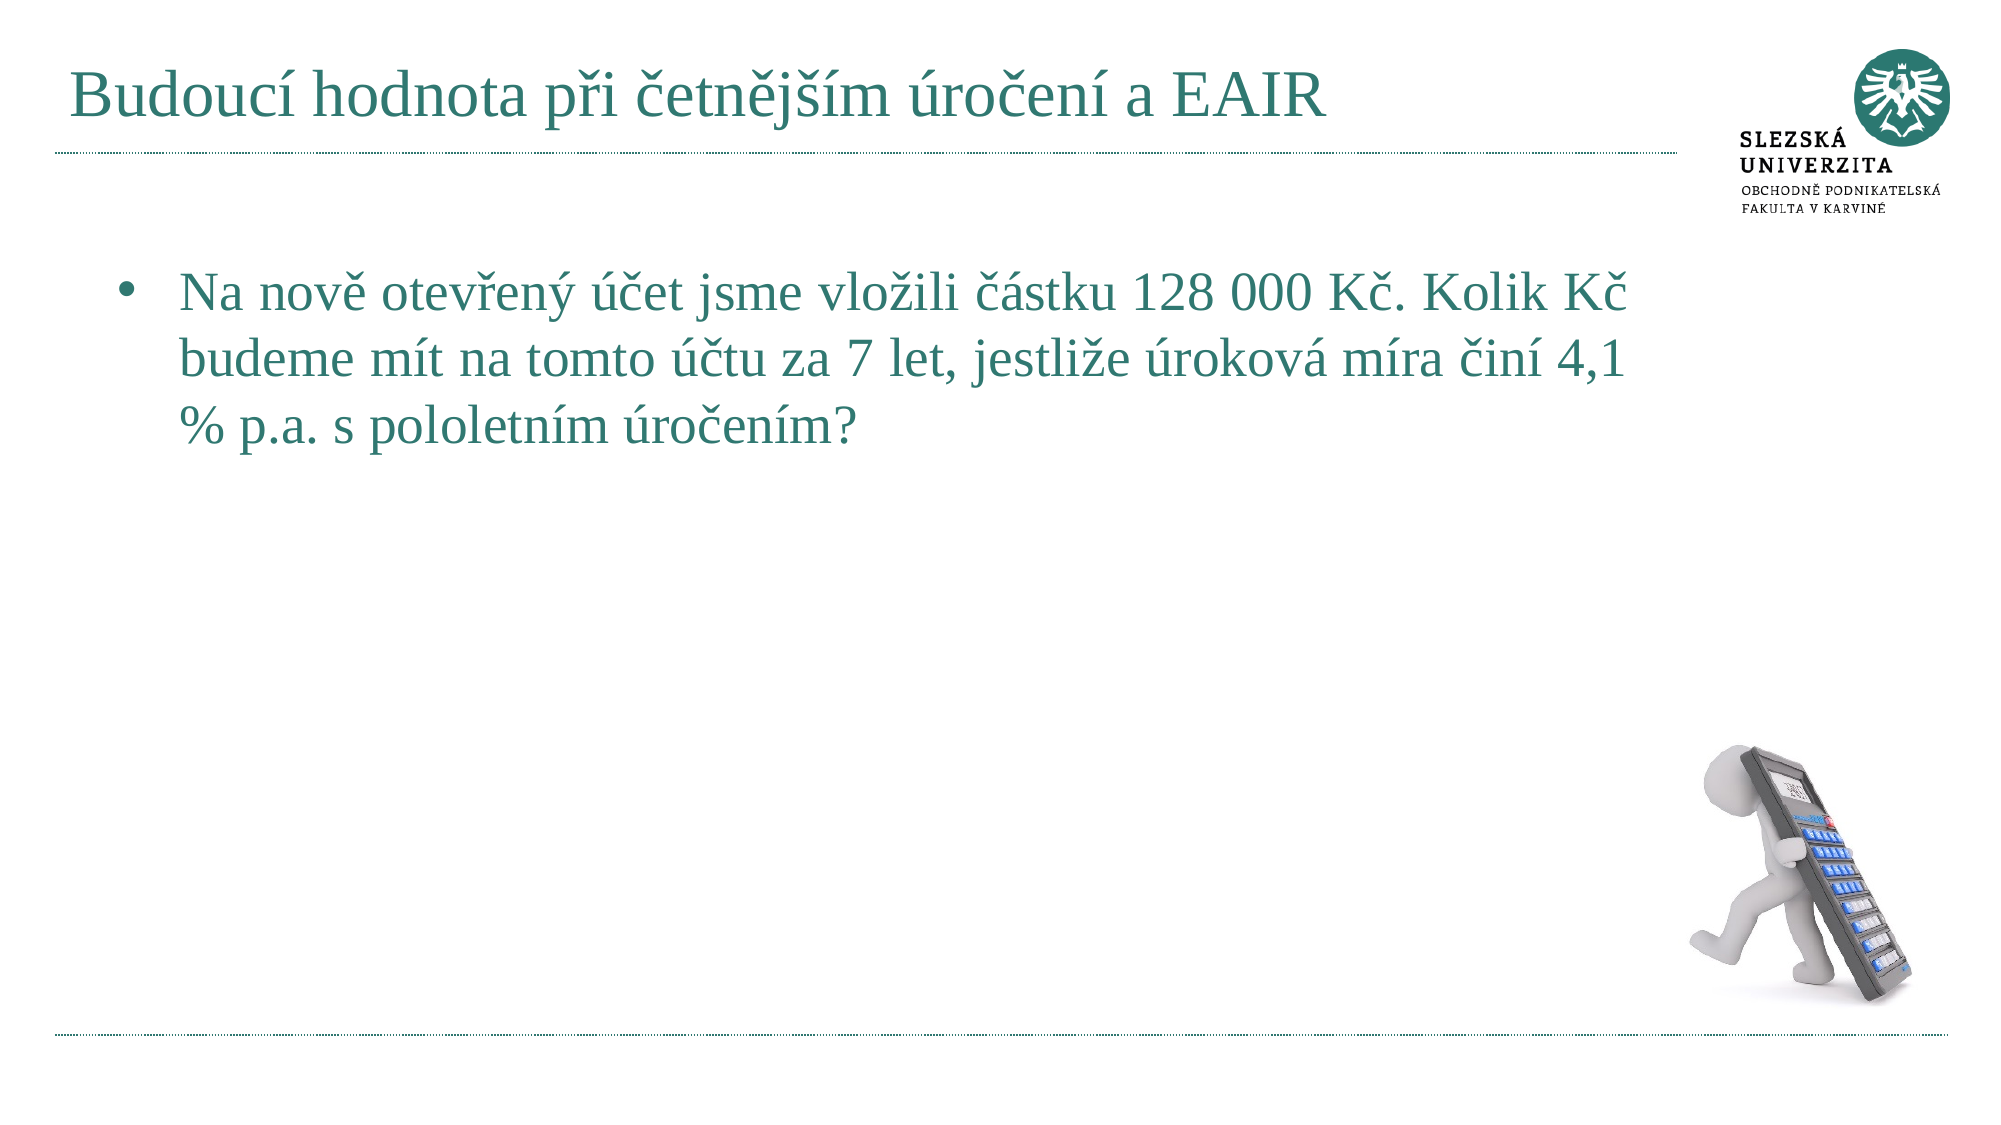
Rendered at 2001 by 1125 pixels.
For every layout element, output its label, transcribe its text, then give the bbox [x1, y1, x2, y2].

title Budoucí hodnota při četnějším úročení a EAIR [55, 42, 1599, 154]
picture [1648, 719, 1937, 1009]
text_box Na nově otevřený účet jsme vložili částku 128 000 Kč. Kolik Kč budeme mít na tomto účtu za 7 let, jestliže úroková míra činí 4,1 % p.a. s pololetním úročením? [102, 247, 1646, 529]
picture [1740, 49, 1950, 213]
